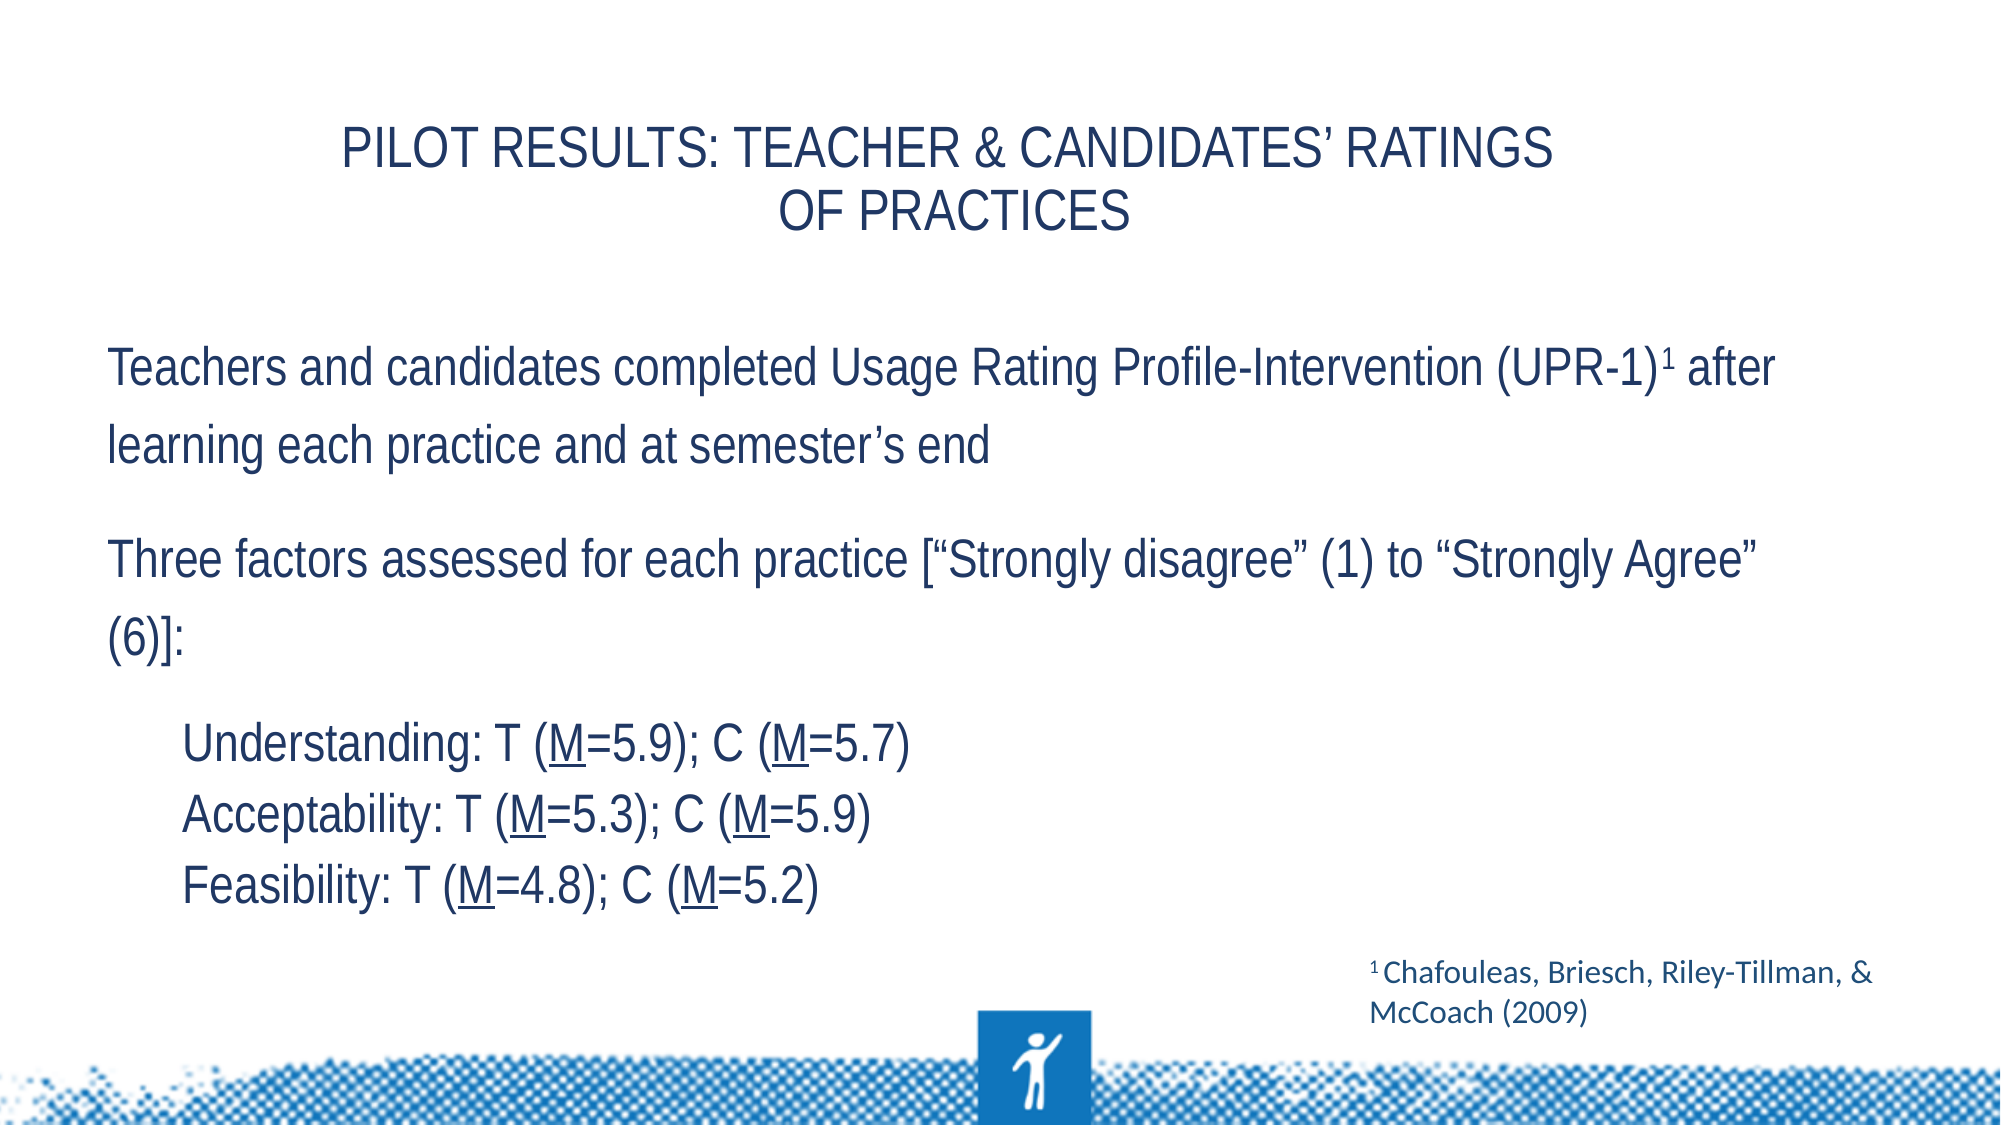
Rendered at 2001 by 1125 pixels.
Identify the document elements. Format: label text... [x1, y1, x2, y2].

list Teachers and candidates completed Usage Rating Profile-Intervention (UPR-1)1 after learning each practice and at semester’s end Three factors assessed for each practice [“Strongly disagree” (1) to “Strongly Agree” (6)]: Understanding: T (M=5.9); C (M=5.7) Acceptability: T (M=5.3); C (M=5.9) Feasibility: T (M=4.8); C (M=5.2) [92, 310, 1818, 1006]
text_box 1 Chafouleas, Briesch, Riley-Tillman, & McCoach (2009) [1354, 943, 1937, 1038]
picture [0, 0, 2001, 1125]
title Pilot results: Teacher & Candidates’ ratings of practices [92, 70, 1818, 289]
